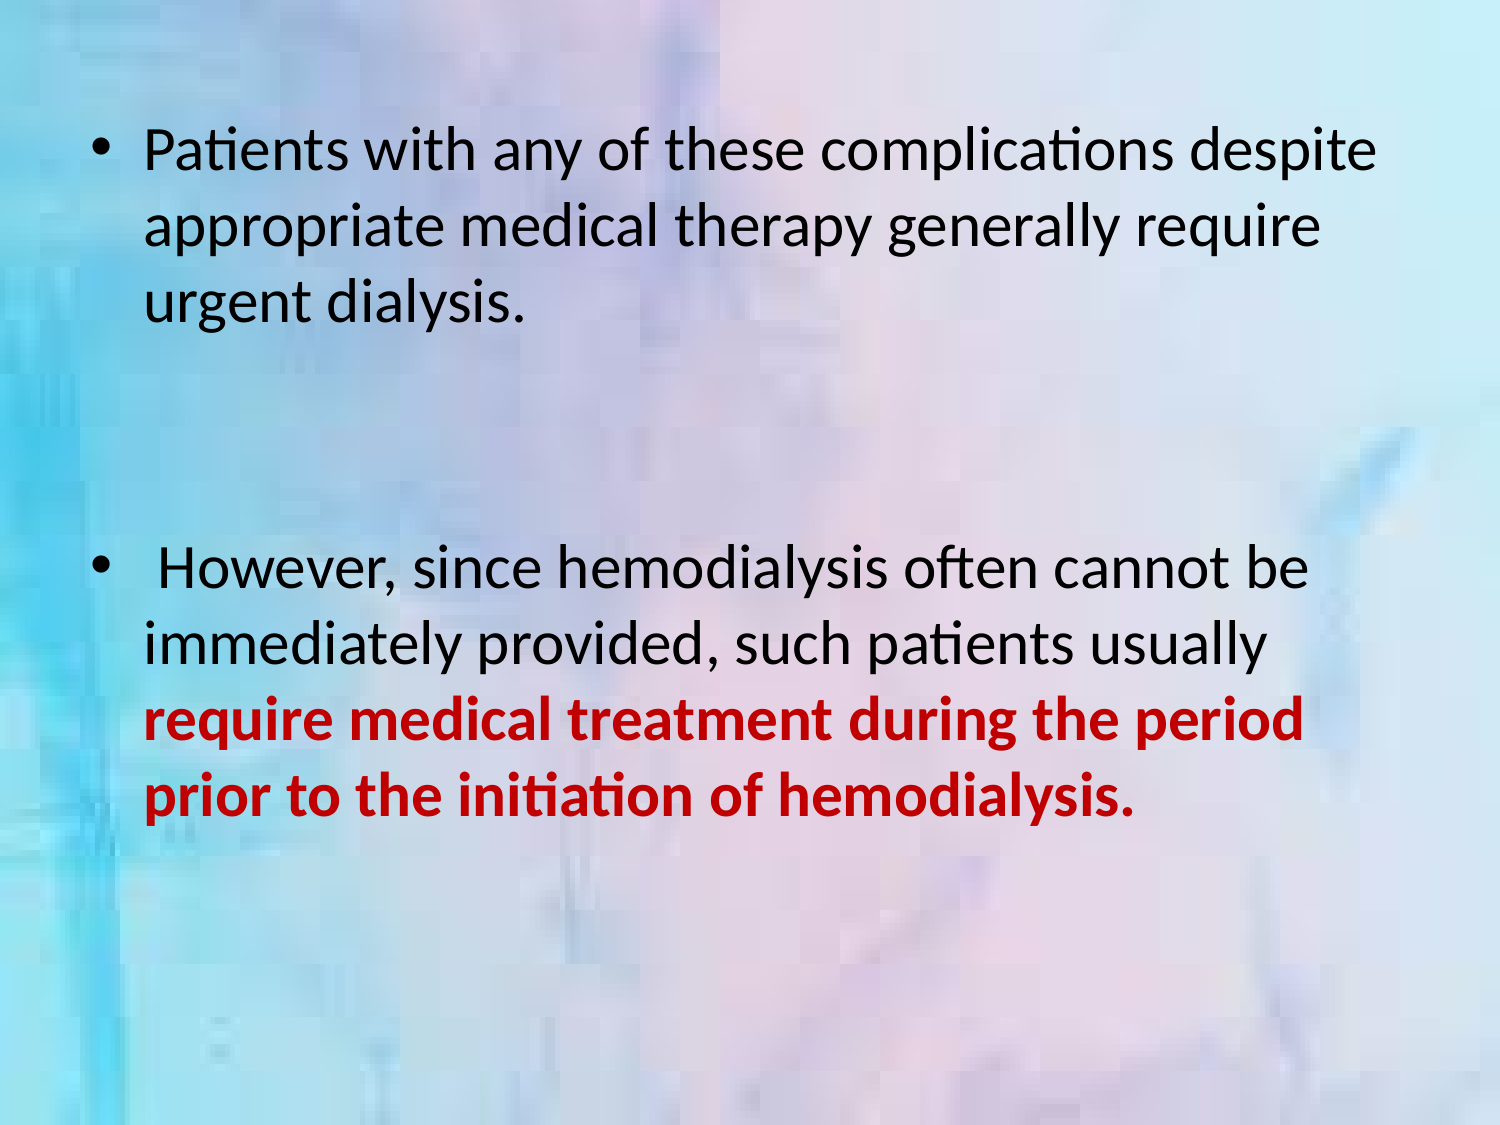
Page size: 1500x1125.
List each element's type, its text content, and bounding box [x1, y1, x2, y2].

list Patients with any of these complications despite appropriate medical therapy generally require urgent dialysis. However, since hemodialysis often cannot be immediately provided, such patients usually require medical treatment during the period prior to the initiation of hemodialysis. [75, 99, 1425, 843]
picture [0, 0, 1500, 1125]
